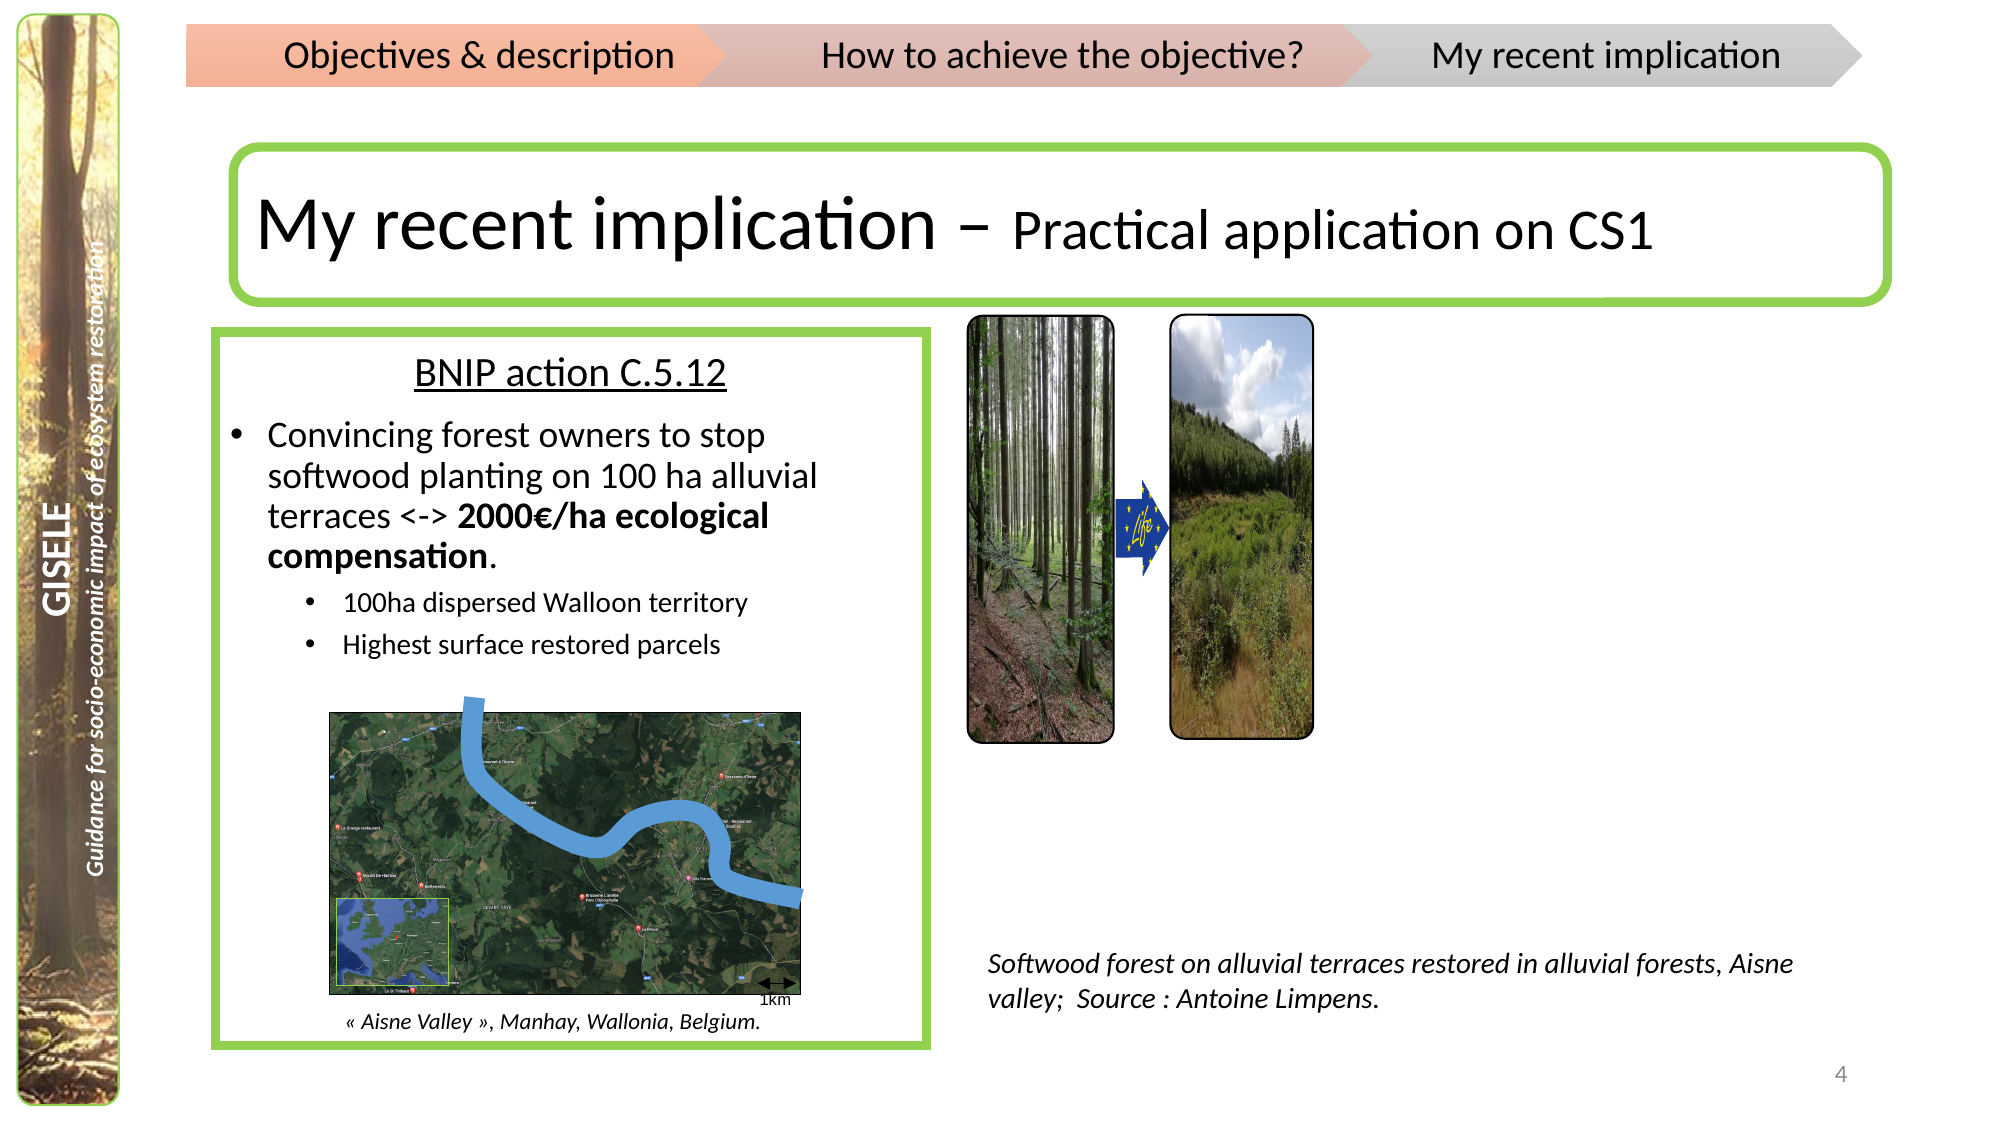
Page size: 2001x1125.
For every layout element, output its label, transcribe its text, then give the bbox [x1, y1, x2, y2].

slide_number 4 [1412, 1058, 1863, 1103]
text_box My recent implication – Practical application on CS1 [232, 146, 1889, 304]
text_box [186, 24, 1863, 88]
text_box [329, 697, 812, 1043]
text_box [965, 203, 1863, 1058]
text_box GISELE Guidance for socio-economic impact of ecosystem restoration [16, 13, 120, 1107]
list BNIP action C.5.12 Convincing forest owners to stop softwood planting on 100 ha alluvial terraces <-> 2000€/ha ecological compensation. 100ha dispersed Walloon territory Highest surface restored parcels [214, 331, 927, 1047]
